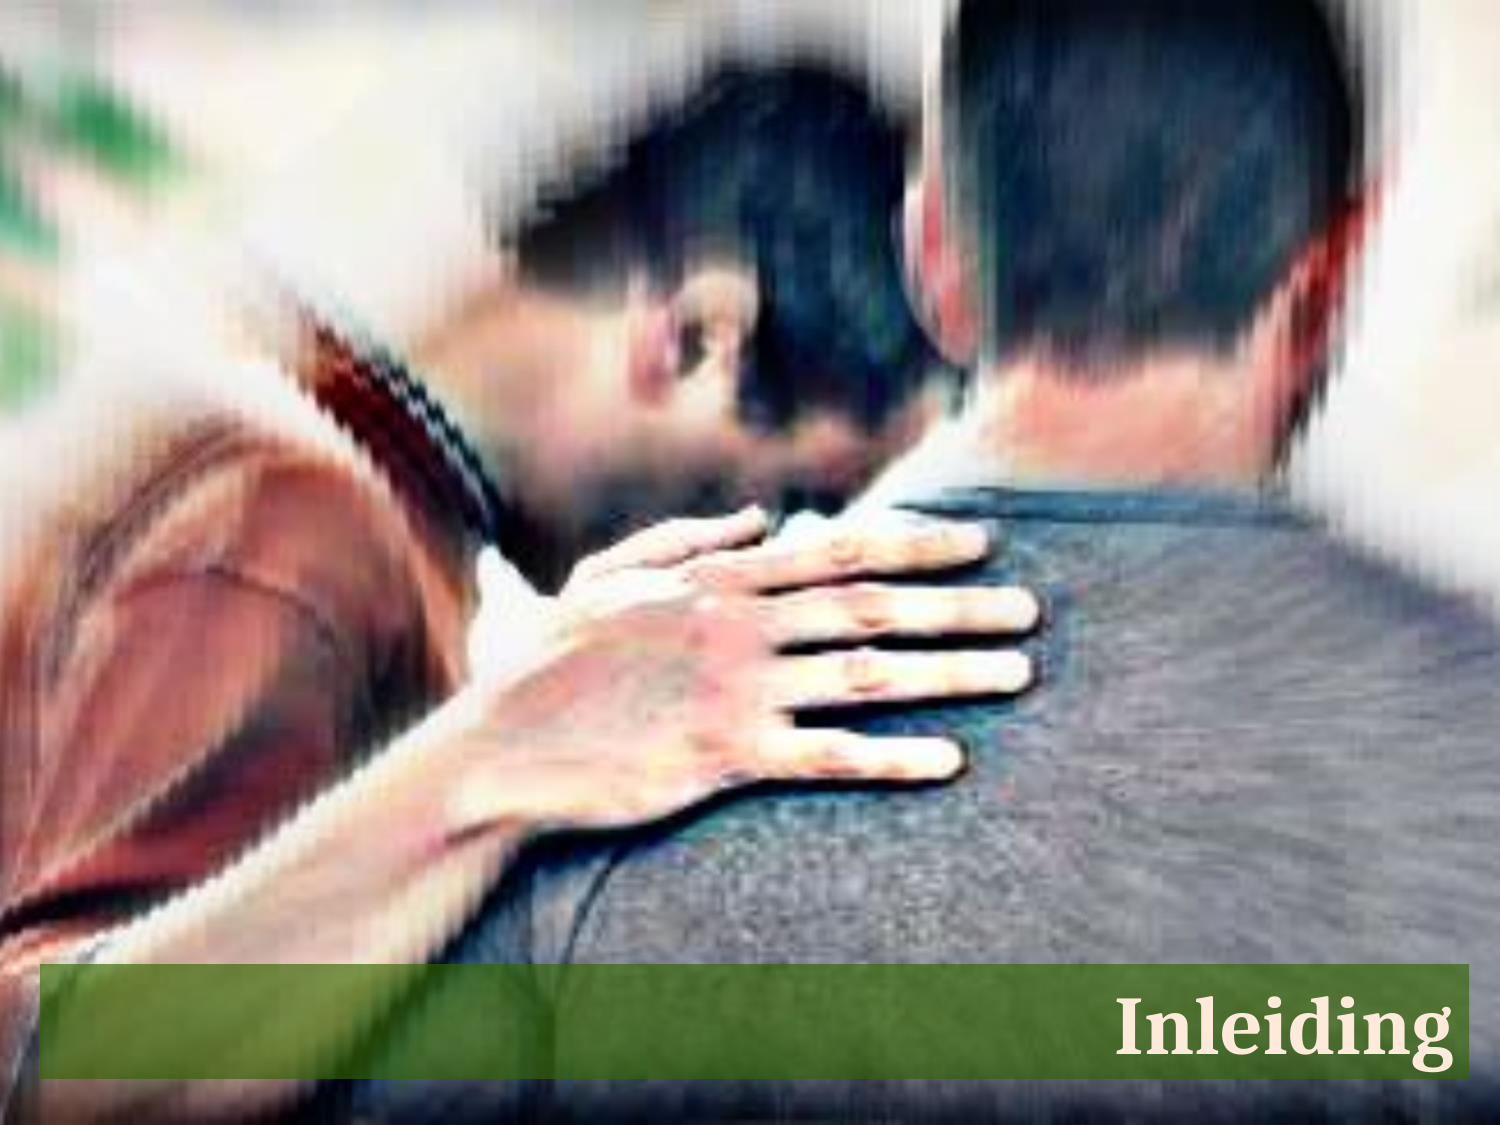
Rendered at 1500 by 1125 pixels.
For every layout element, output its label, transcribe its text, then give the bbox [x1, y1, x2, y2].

text_box Inleiding [39, 964, 1470, 1079]
picture [0, 0, 1500, 1125]
